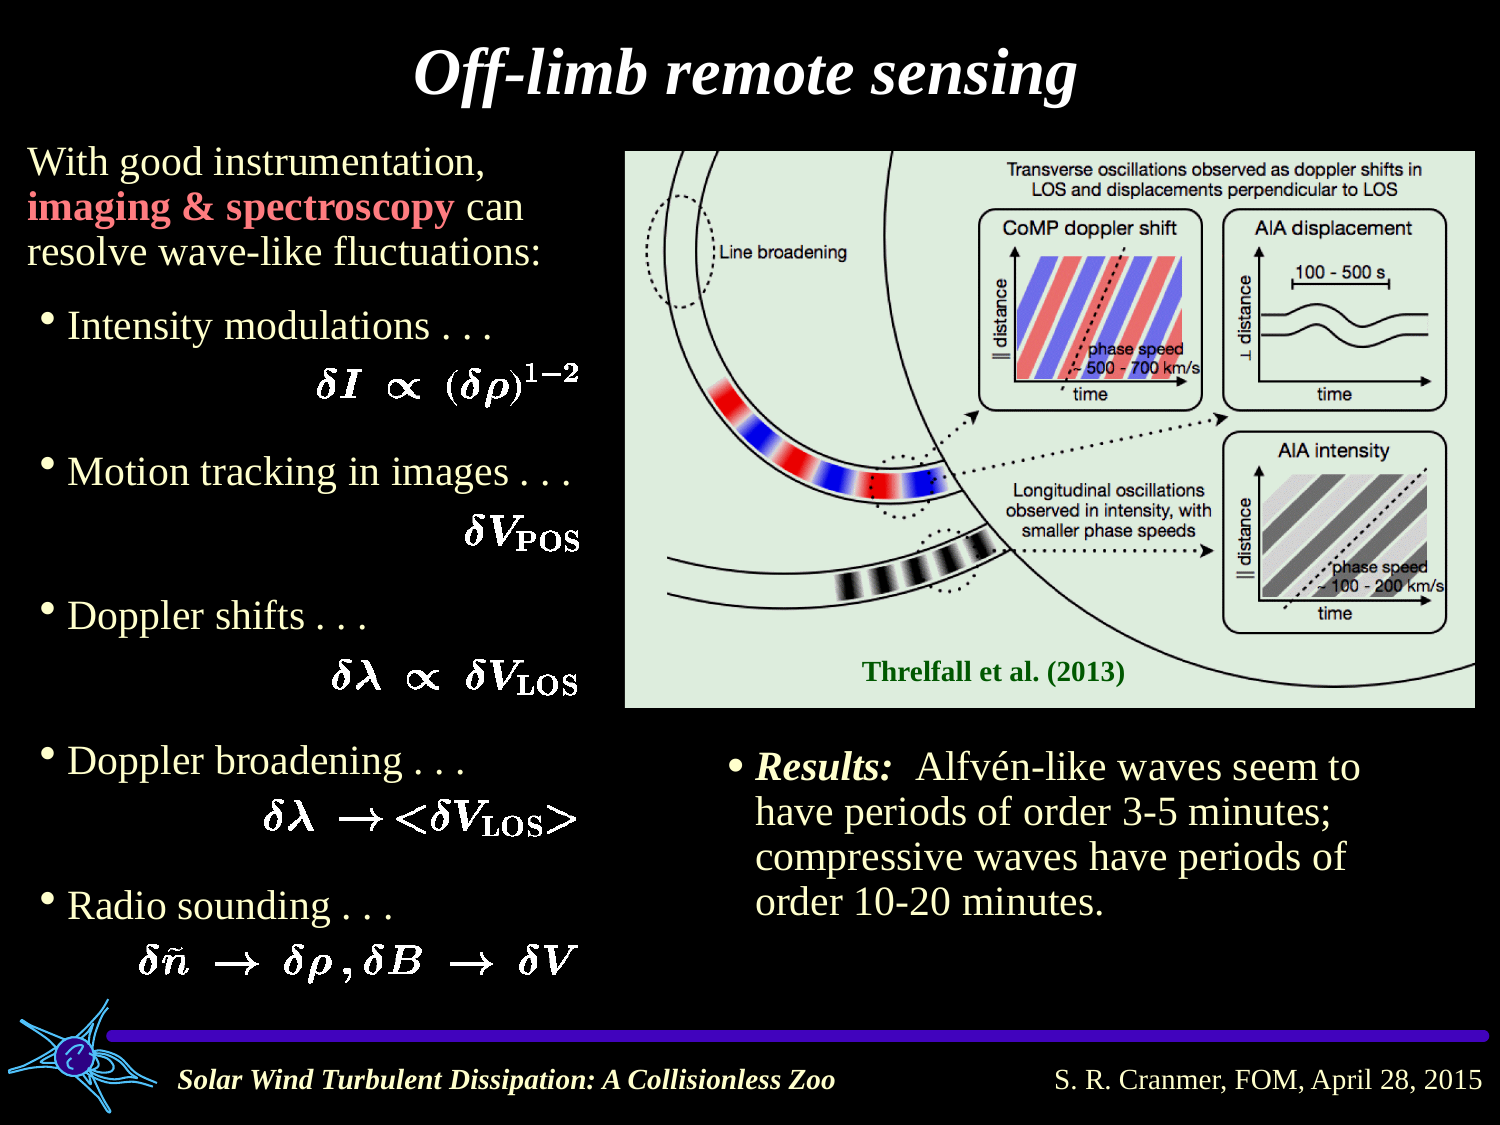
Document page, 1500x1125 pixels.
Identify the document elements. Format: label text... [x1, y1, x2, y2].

picture [624, 150, 1476, 708]
picture [126, 356, 588, 988]
title Off-limb remote sensing [18, 10, 1476, 126]
text_box Results: Alfvén-like waves seem to have periods of order 3-5 minutes; compressive waves have periods of order 10-20 minutes. [712, 737, 1400, 933]
text_box Intensity modulations . . . Motion tracking in images . . . Doppler shifts . . . Doppler broadening . . . Radio sounding . . . [24, 294, 700, 937]
text_box With good instrumentation, imaging & spectroscopy can resolve wave-like fluctuations: [12, 132, 600, 282]
